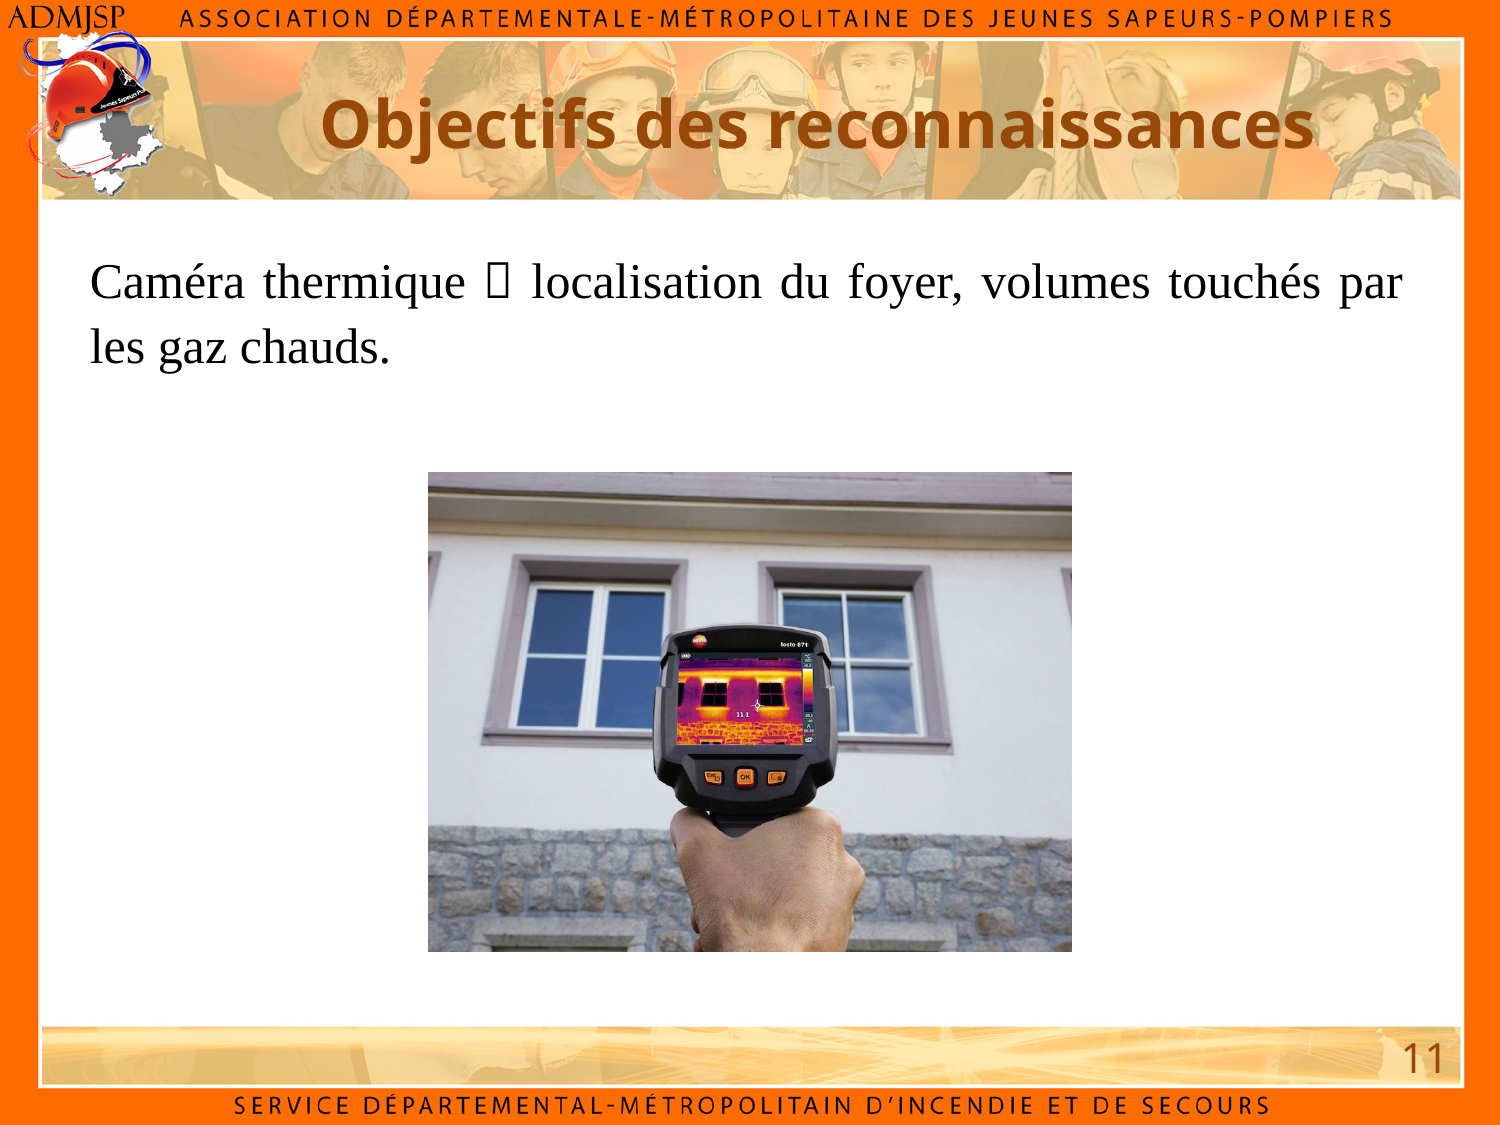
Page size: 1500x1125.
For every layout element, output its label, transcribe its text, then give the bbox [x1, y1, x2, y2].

text_box 11 [1113, 1029, 1464, 1090]
picture [0, 0, 1500, 1125]
title Objectifs des reconnaissances [183, 45, 1454, 200]
text_box Caméra thermique  localisation du foyer, volumes touchés par les gaz chauds. [74, 237, 1419, 381]
